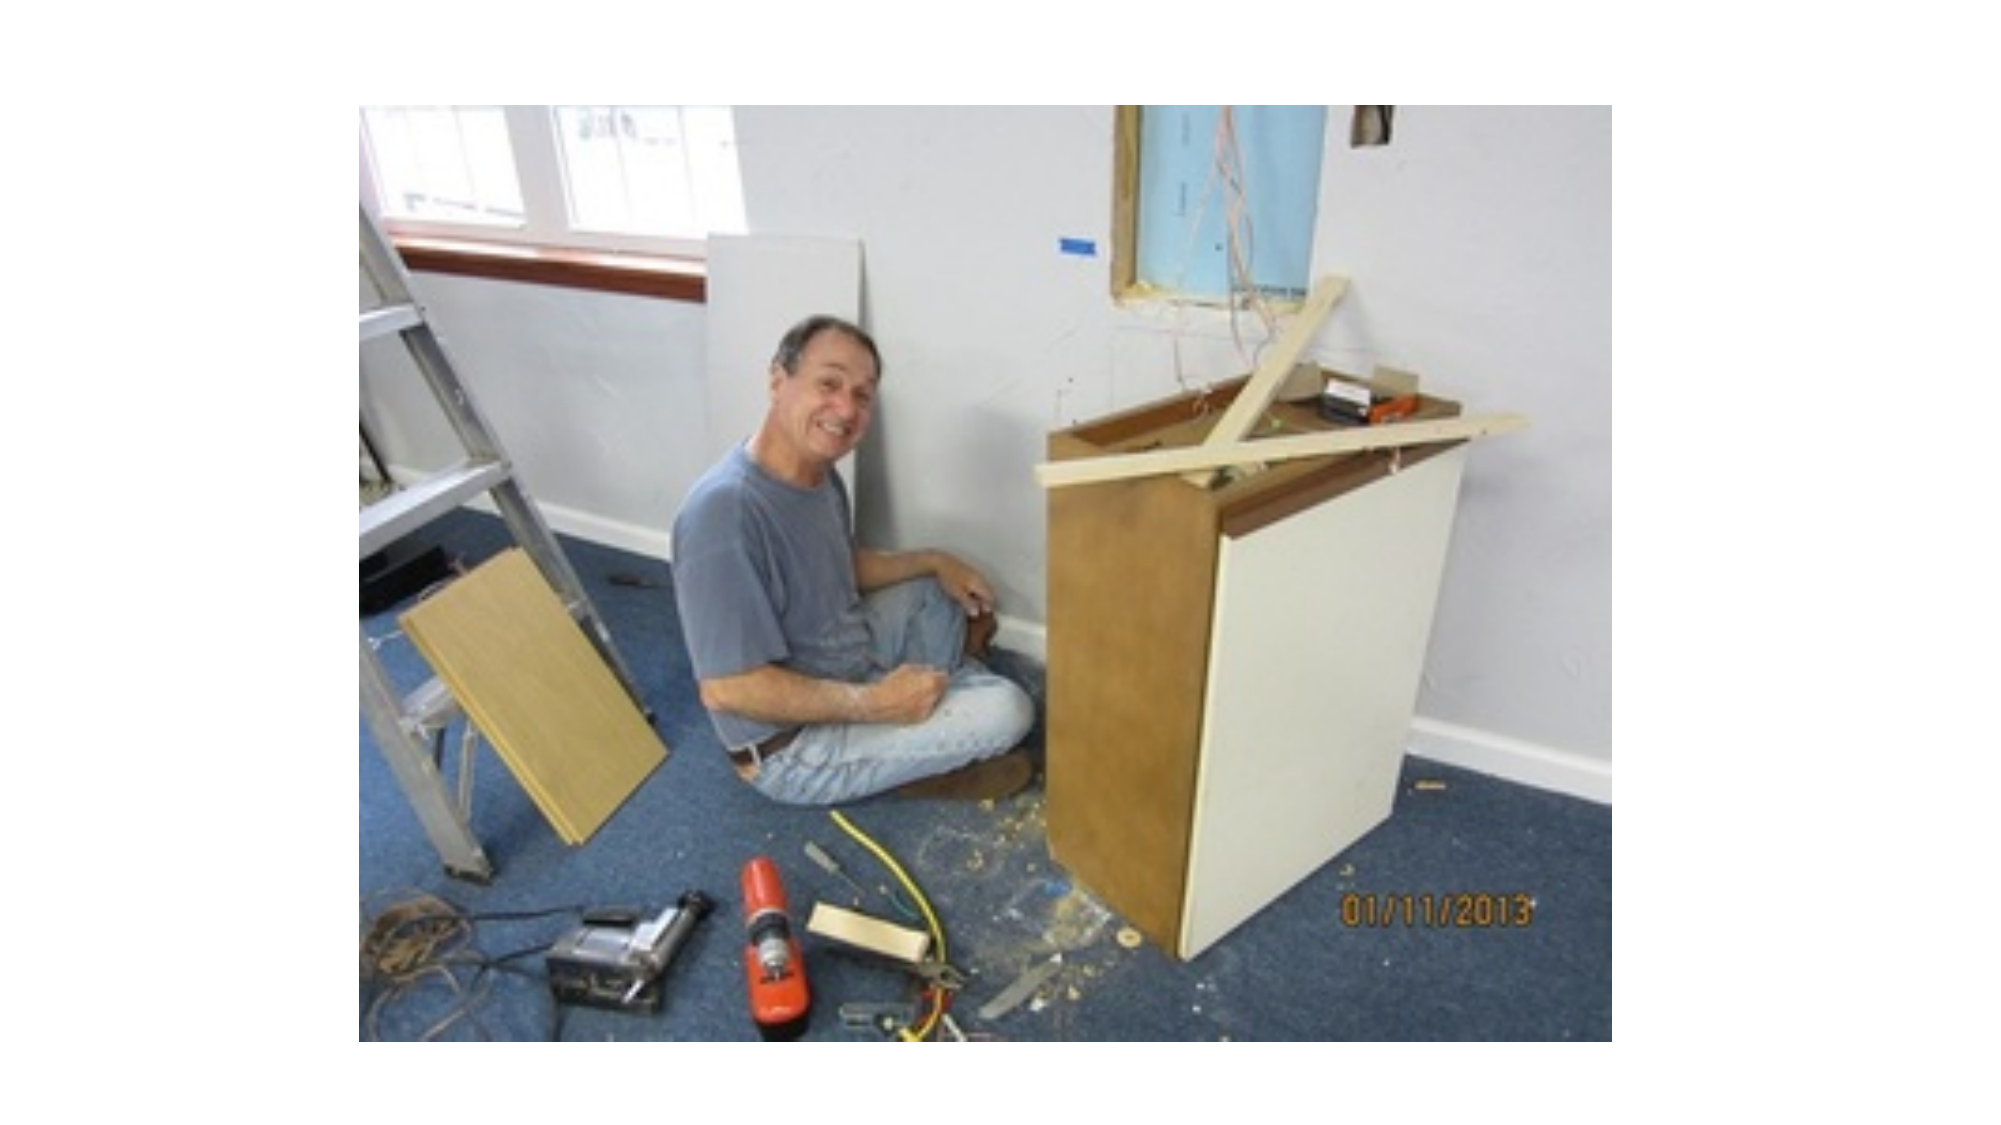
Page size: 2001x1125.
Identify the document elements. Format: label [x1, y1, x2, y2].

picture [359, 105, 1612, 1042]
